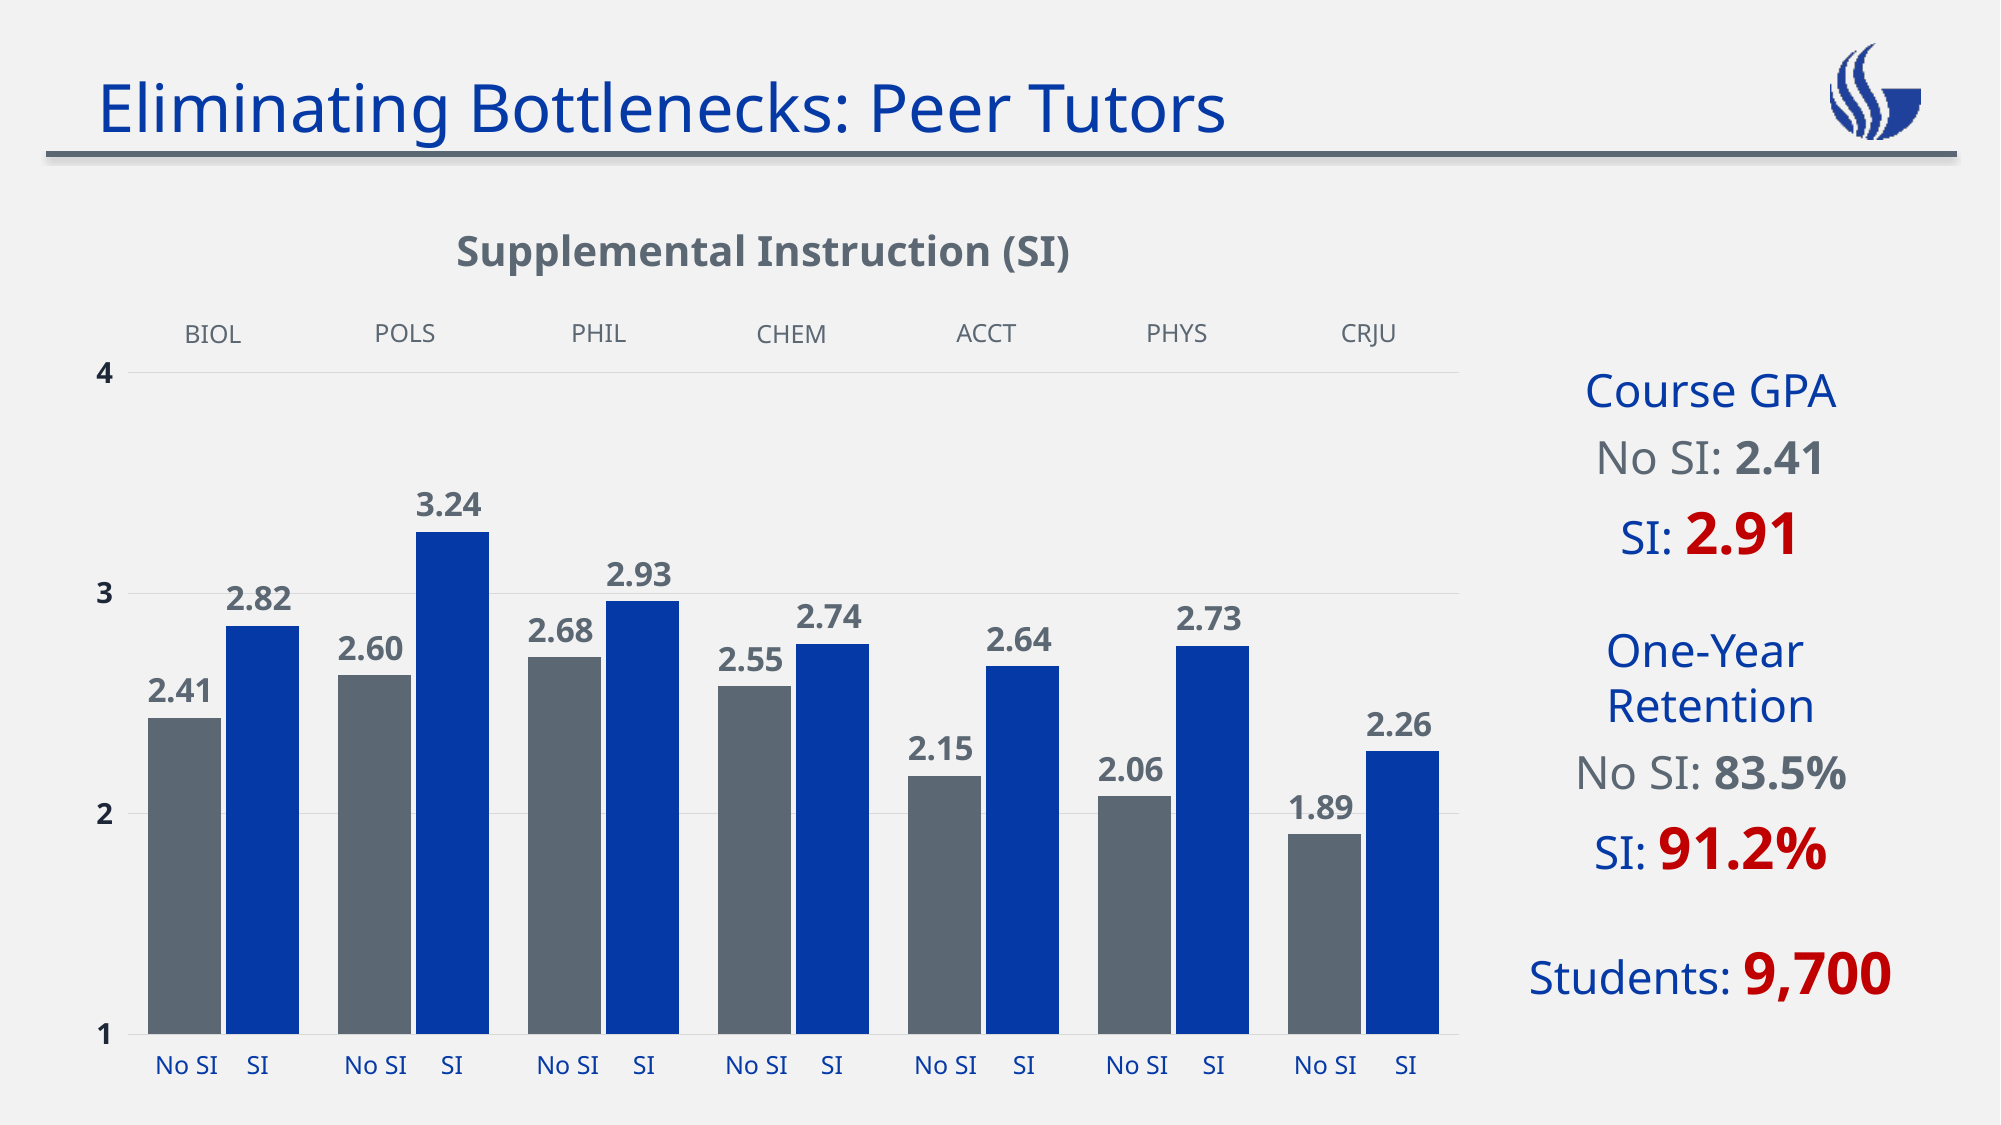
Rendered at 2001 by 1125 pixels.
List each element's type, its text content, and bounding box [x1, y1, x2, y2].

title Eliminating Bottlenecks: Peer Tutors [82, 59, 1808, 162]
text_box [23, 212, 1504, 1125]
picture [1830, 43, 1921, 140]
text_box Course GPA No SI: 2.41 SI: 2.91 One-Year Retention No SI: 83.5% SI: 91.2% Students: 9,700 [1504, 353, 1927, 1014]
